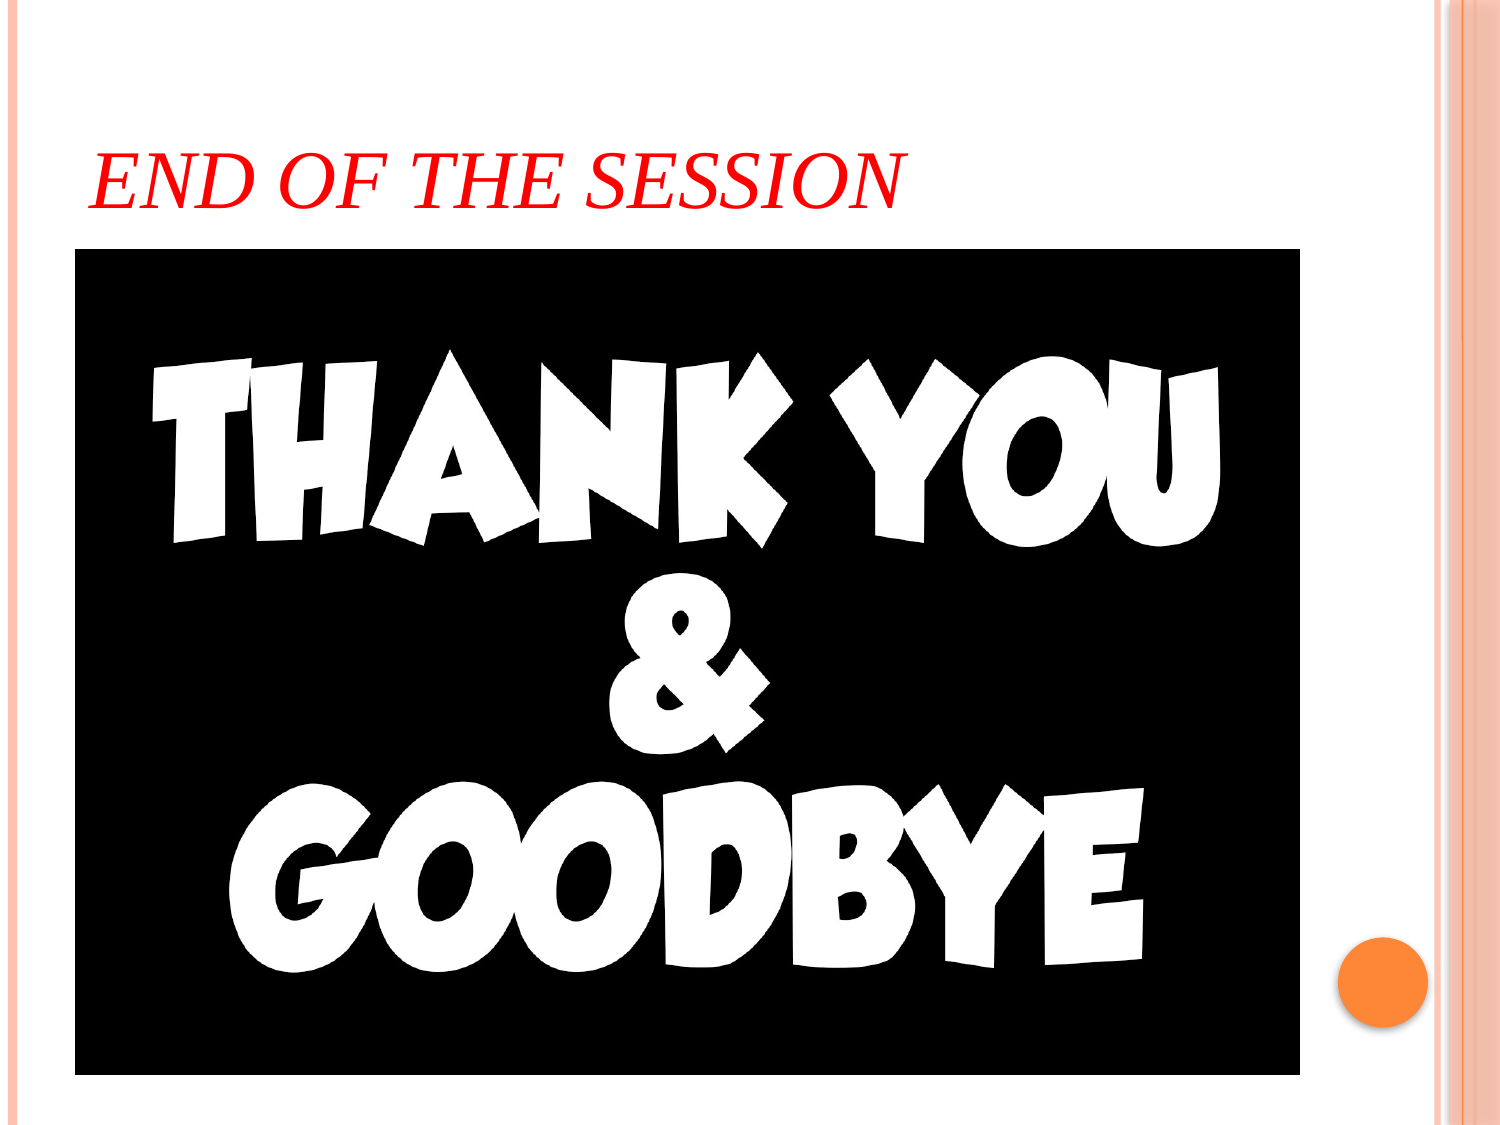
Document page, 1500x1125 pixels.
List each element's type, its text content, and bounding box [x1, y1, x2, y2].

title End of the session [75, 45, 1300, 233]
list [74, 249, 1301, 1076]
